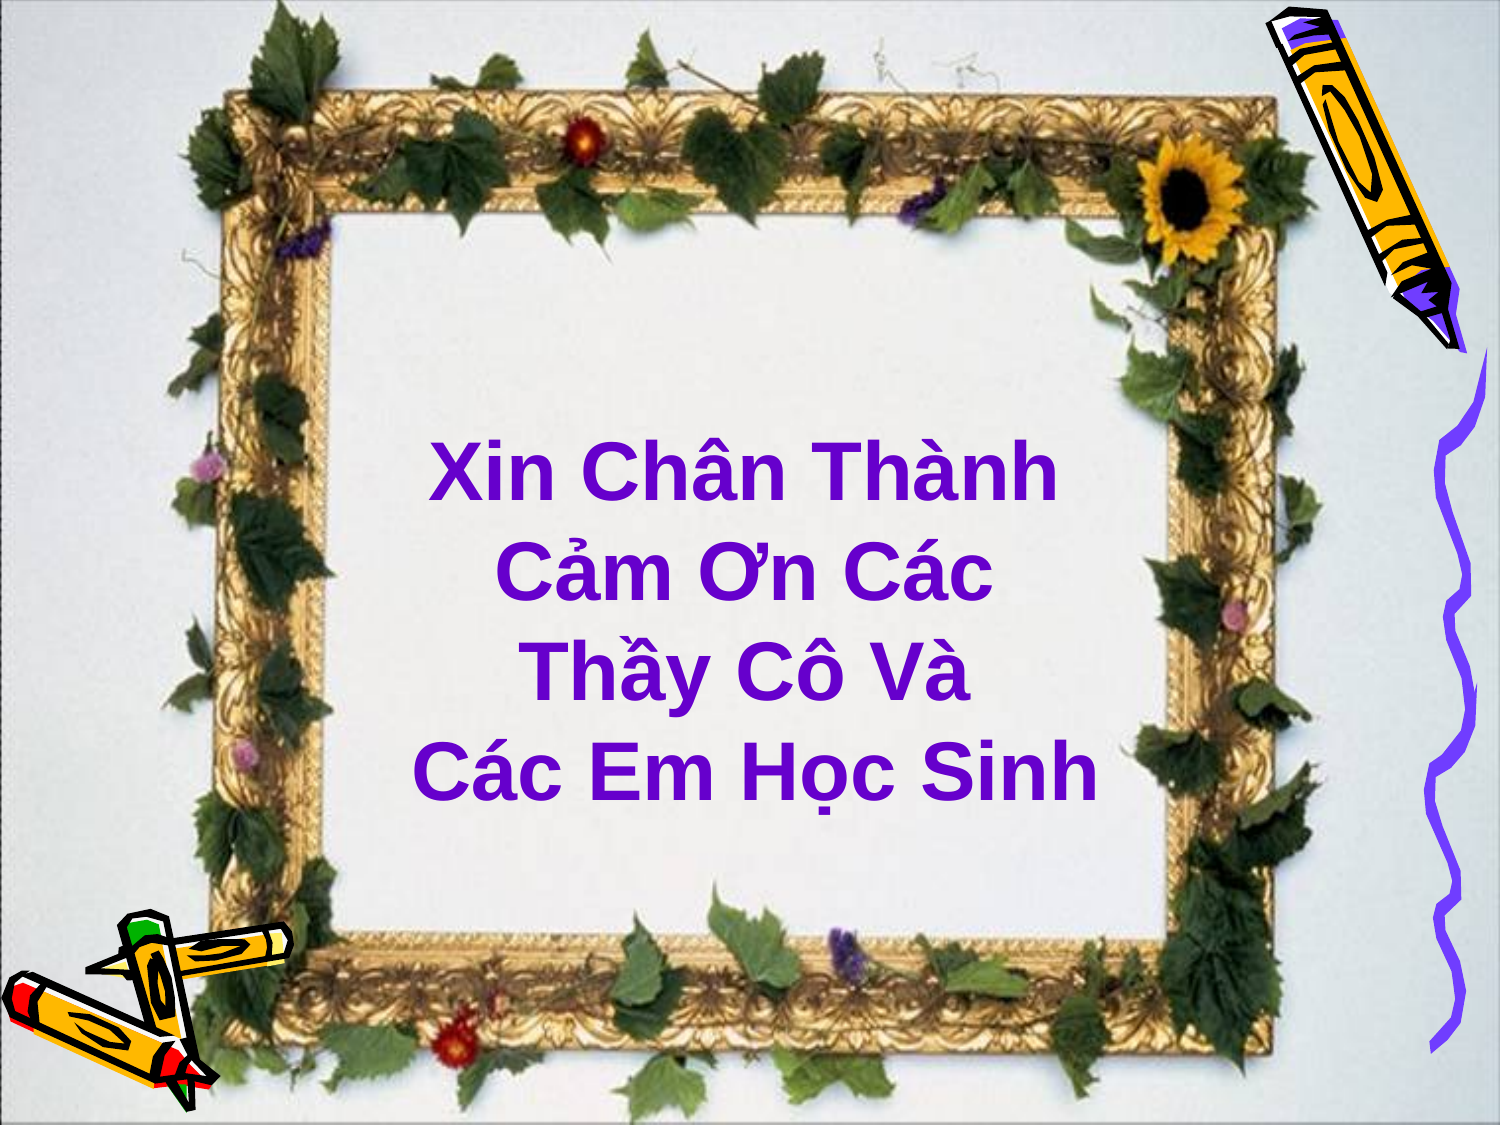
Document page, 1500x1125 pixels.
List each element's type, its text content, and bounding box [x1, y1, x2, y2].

title Xin Chân Thành Cảm Ơn Các Thầy Cô Và Các Em Học Sinh [362, 274, 1151, 826]
picture [0, 0, 1500, 1125]
